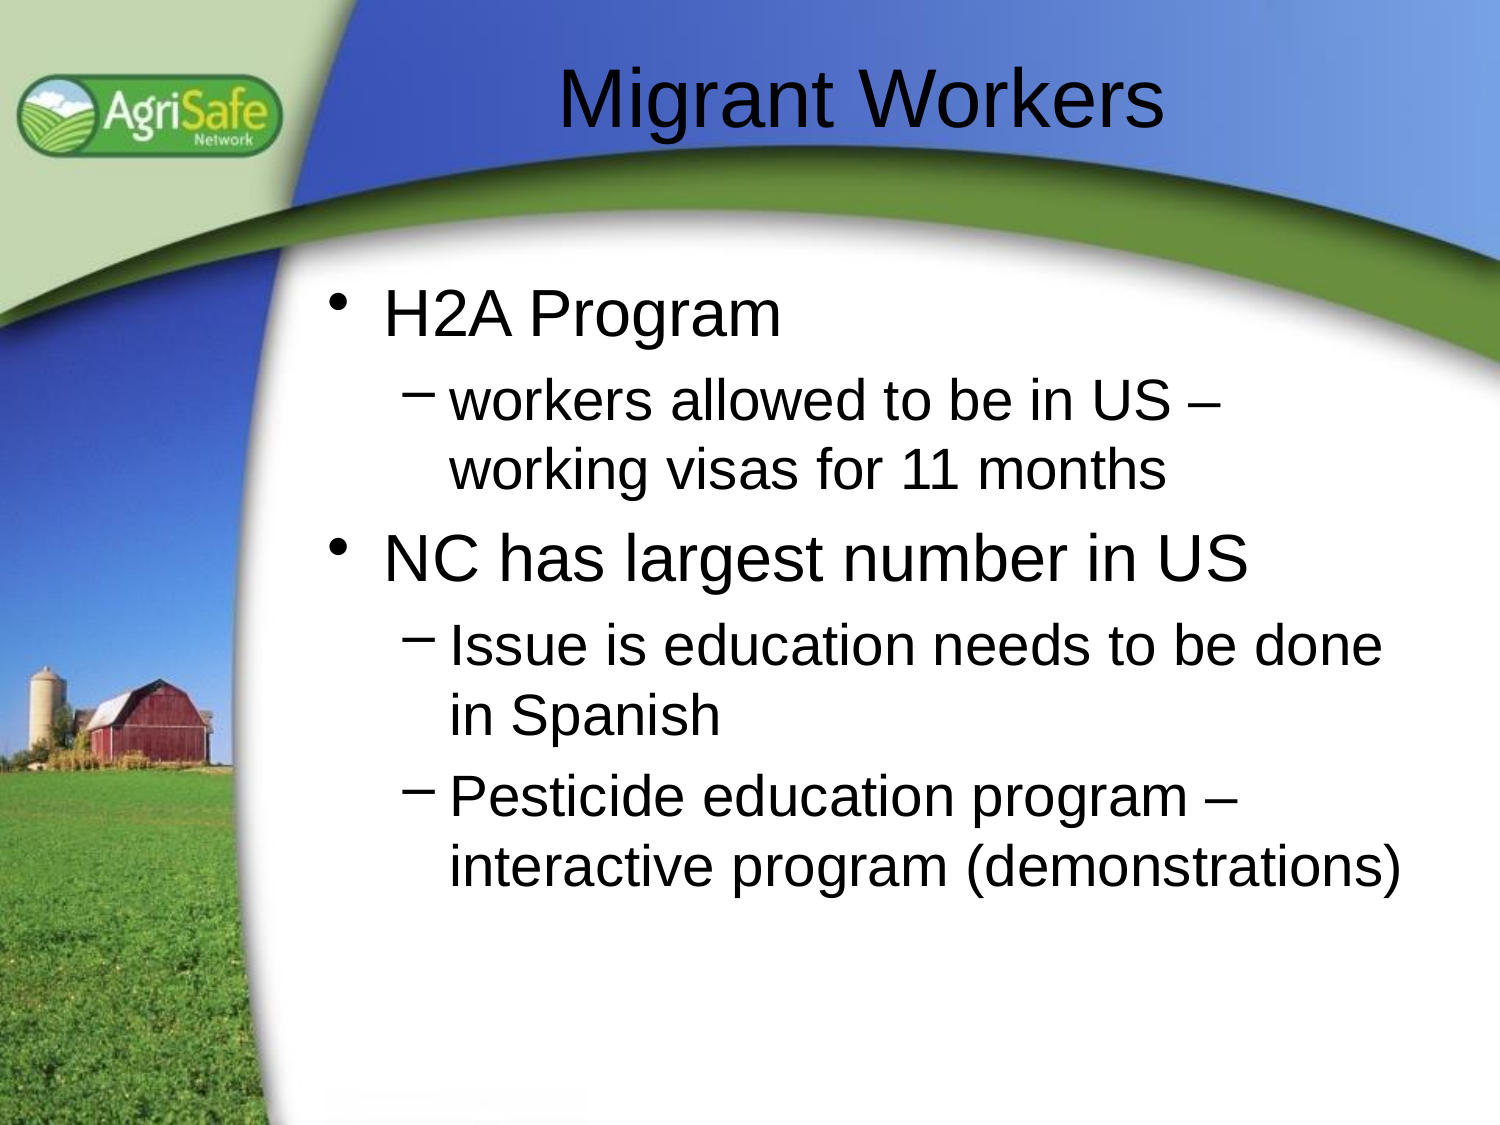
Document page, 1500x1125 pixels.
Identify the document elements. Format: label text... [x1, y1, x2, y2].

picture [0, 0, 1500, 1125]
list H2A Program workers allowed to be in US – working visas for 11 months NC has largest number in US Issue is education needs to be done in Spanish Pesticide education program – interactive program (demonstrations) [312, 262, 1425, 1005]
title Migrant Workers [187, 0, 1500, 188]
